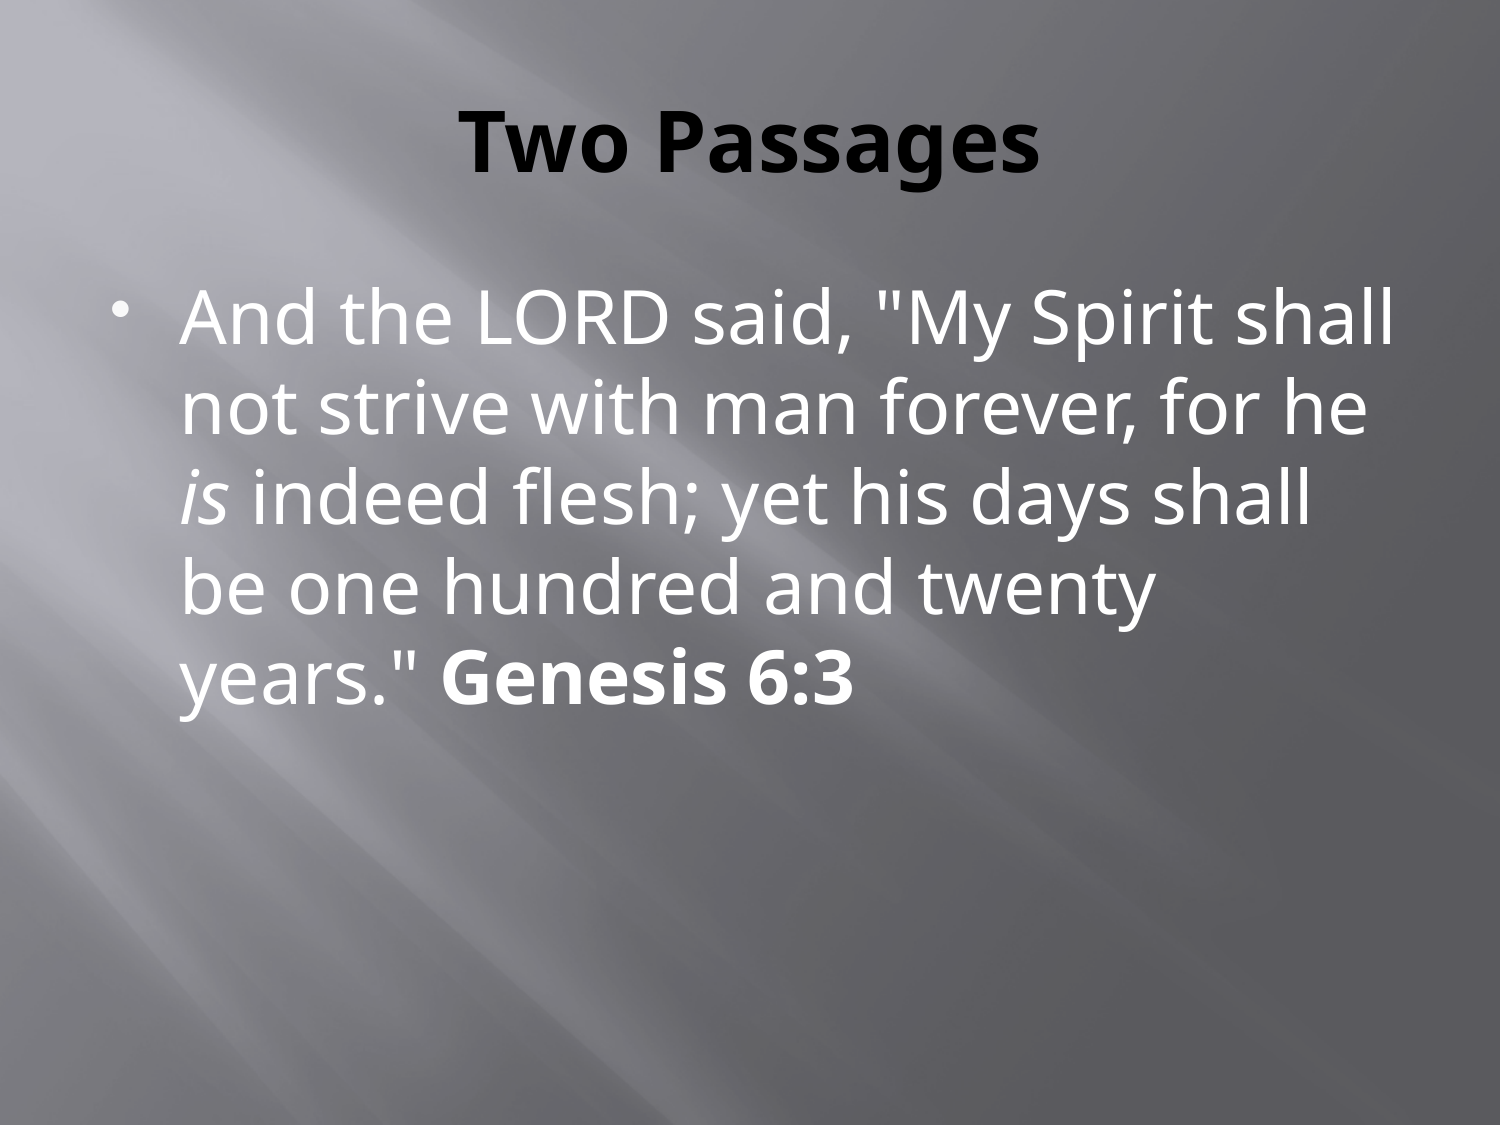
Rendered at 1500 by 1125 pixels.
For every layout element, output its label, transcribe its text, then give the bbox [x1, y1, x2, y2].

title Two Passages [75, 45, 1425, 233]
list And the Lord said, "My Spirit shall not strive with man forever, for he is indeed flesh; yet his days shall be one hundred and twenty years." Genesis 6:3 [75, 262, 1425, 1035]
